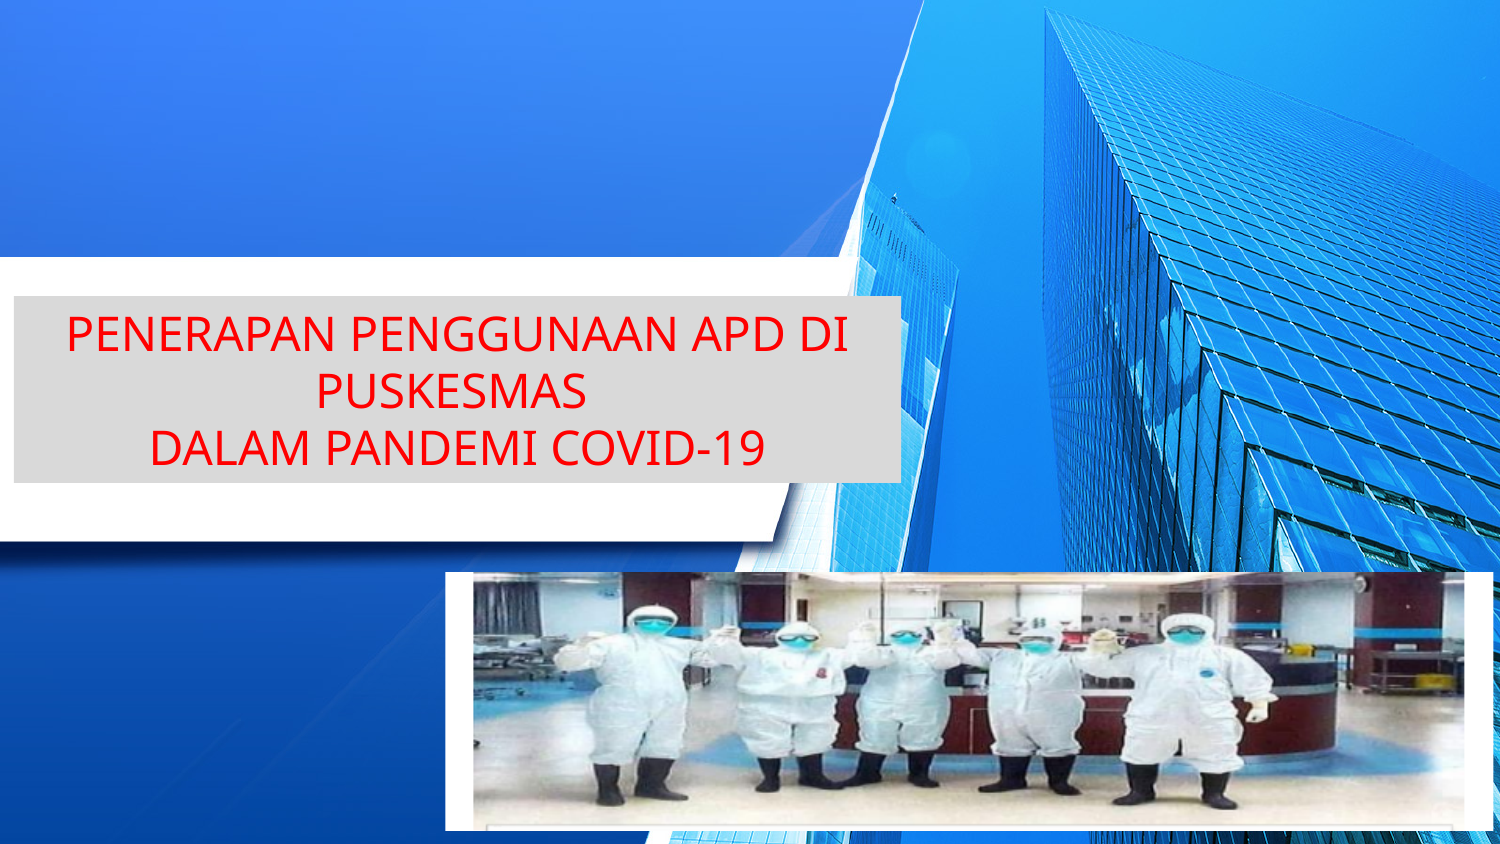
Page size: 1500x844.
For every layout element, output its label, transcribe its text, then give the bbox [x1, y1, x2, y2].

title PENERAPAN PENGGUNAAN APD DI PUSKESMAS DALAM PANDEMI COVID-19 [13, 296, 902, 483]
picture [0, 0, 1500, 844]
